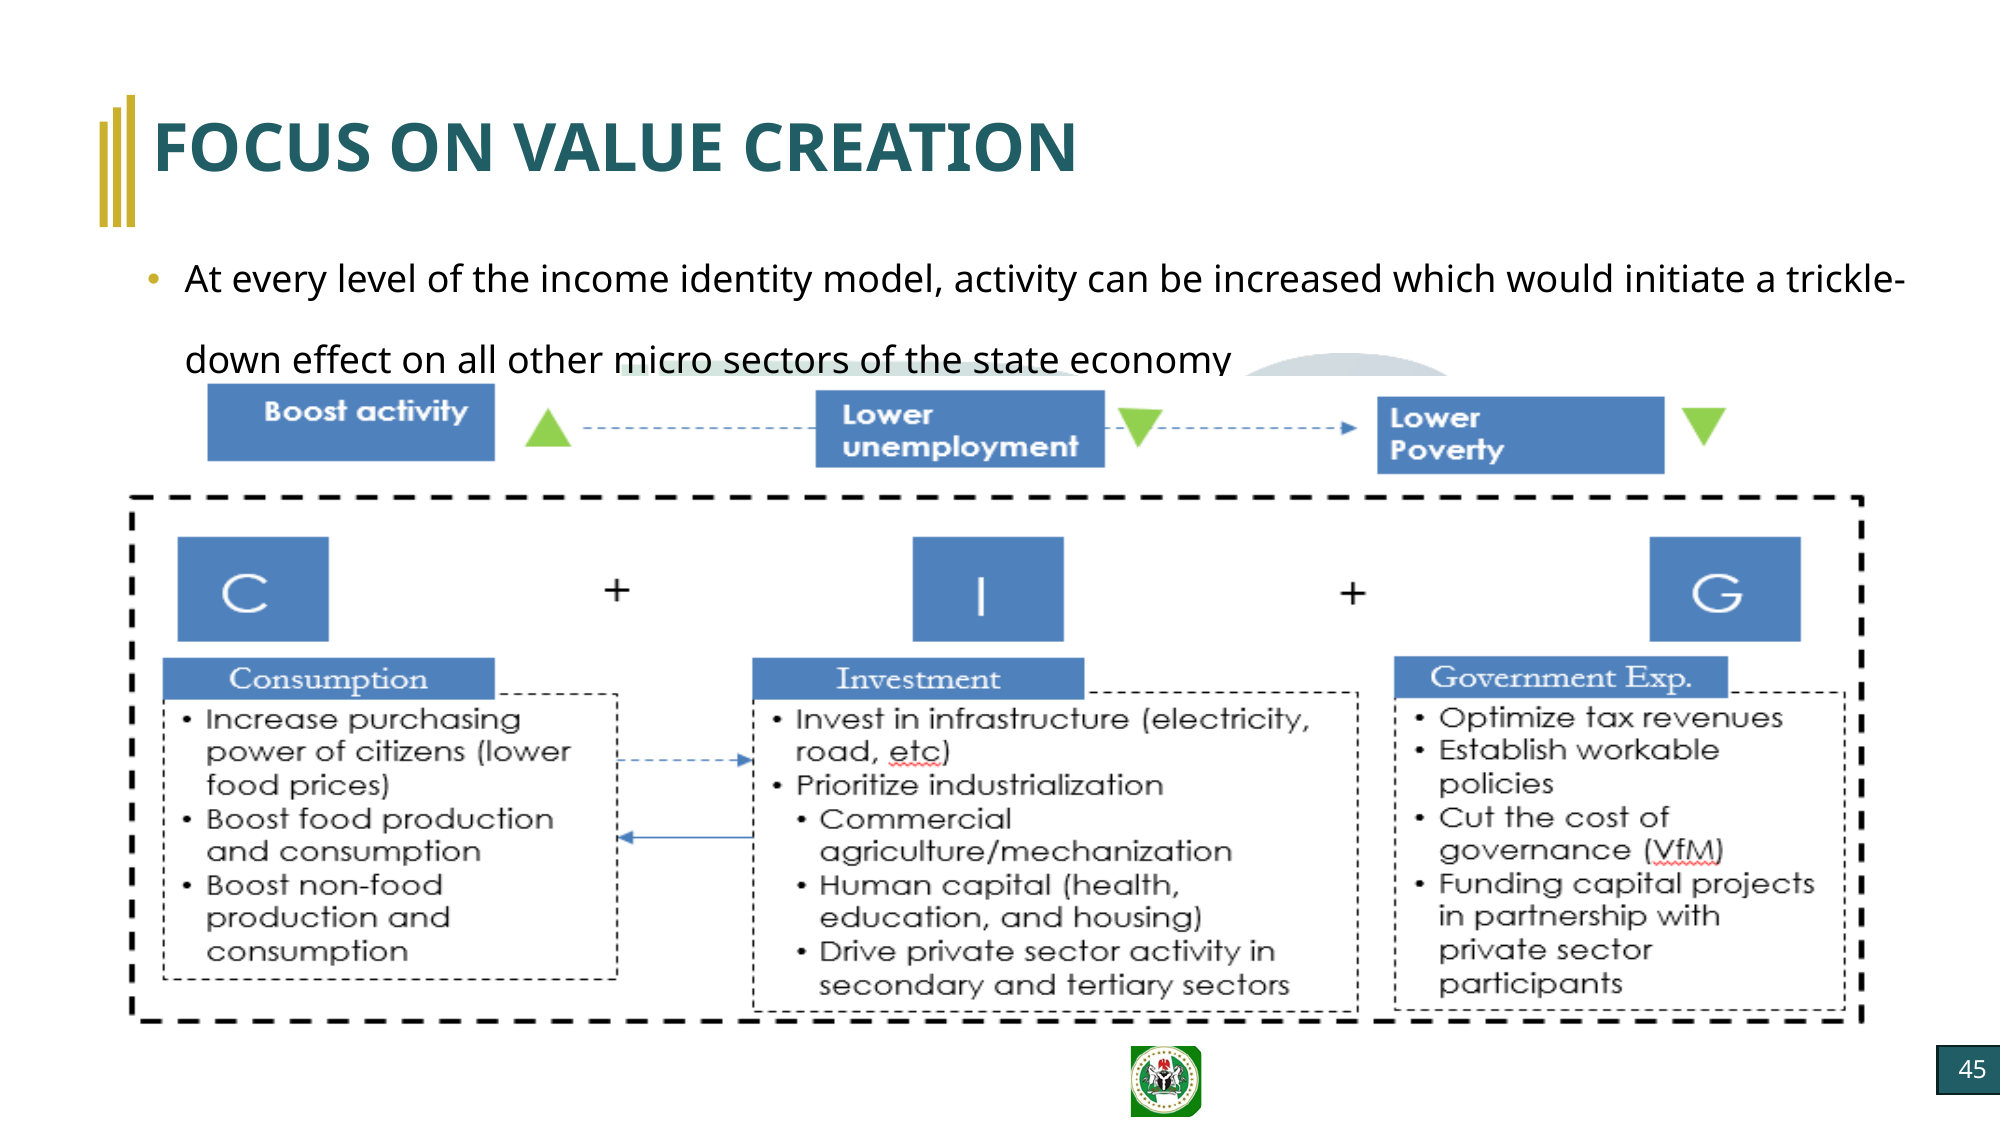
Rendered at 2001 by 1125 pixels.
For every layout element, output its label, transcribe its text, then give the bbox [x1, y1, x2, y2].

picture [83, 376, 1889, 1045]
title FOCUS ON VALUE CREATION [137, 106, 1863, 207]
picture [1130, 1046, 1202, 1117]
slide_number 45 [1936, 1045, 2000, 1095]
list At every level of the income identity model, activity can be increased which would initiate a trickle-down effect on all other micro sectors of the state economy [132, 212, 1938, 389]
